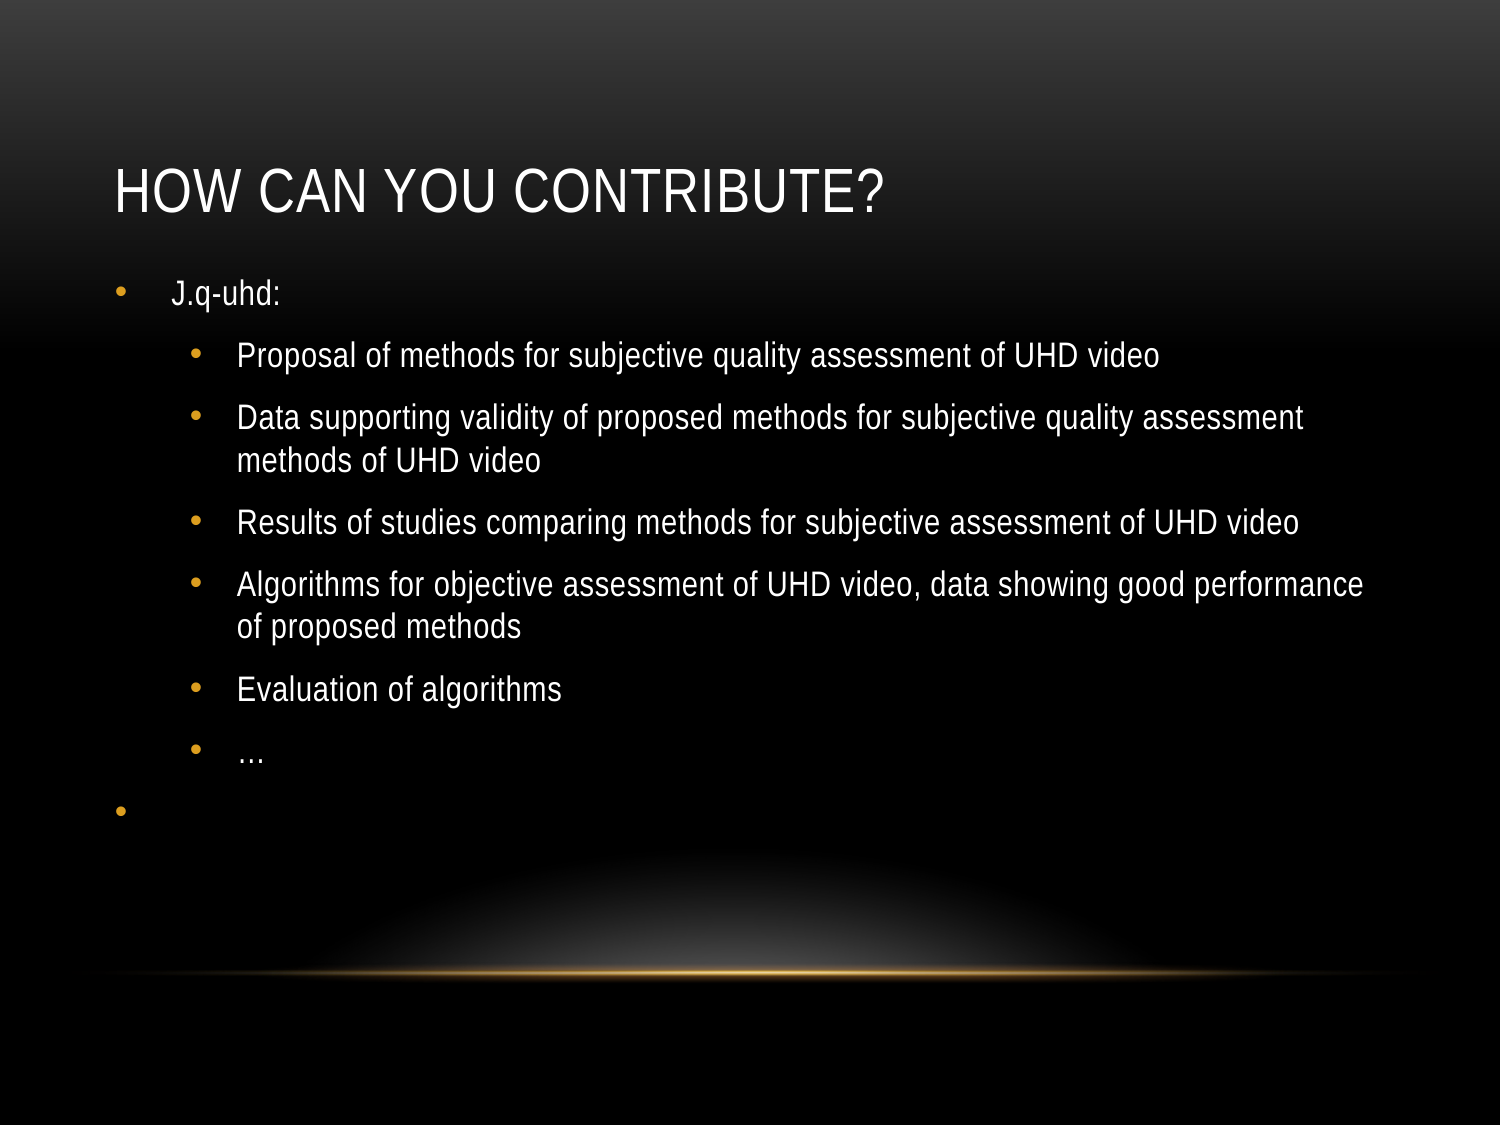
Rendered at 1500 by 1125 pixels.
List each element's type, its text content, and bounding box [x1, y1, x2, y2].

list J.q-uhd: Proposal of methods for subjective quality assessment of UHD video Data supporting validity of proposed methods for subjective quality assessment methods of UHD video Results of studies comparing methods for subjective assessment of UHD video Algorithms for objective assessment of UHD video, data showing good performance of proposed methods Evaluation of algorithms … [99, 262, 1400, 938]
title How can you contribute? [99, 45, 1400, 233]
picture [0, 0, 1500, 1125]
